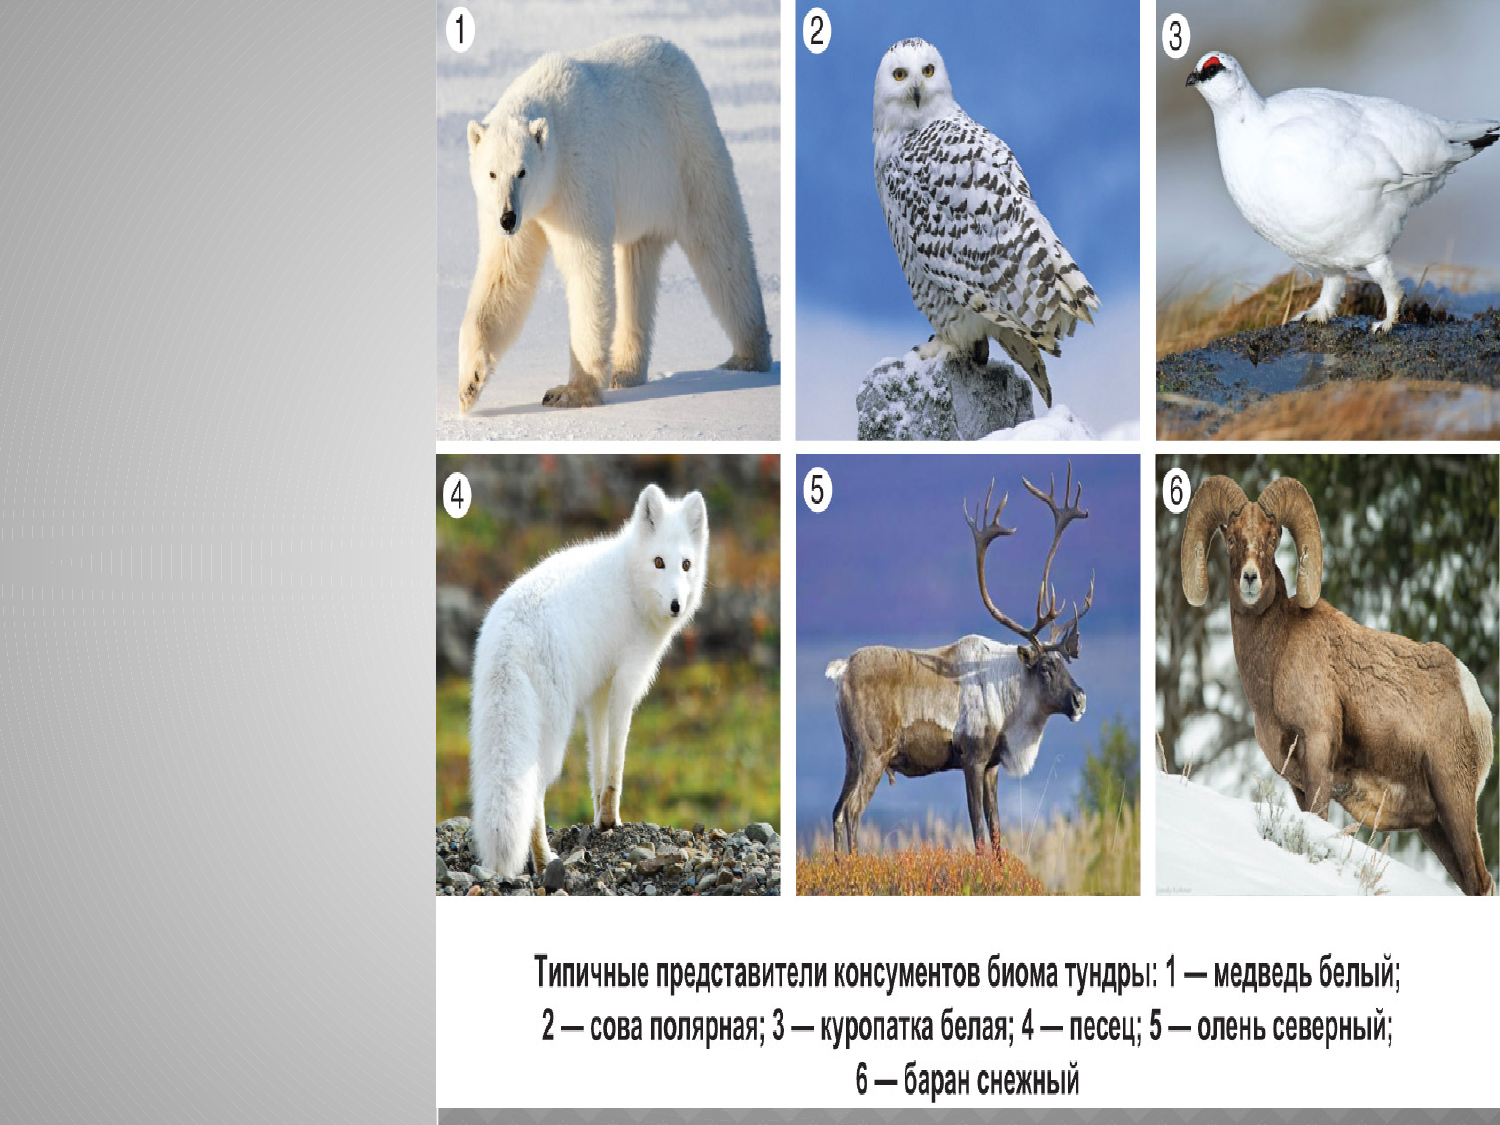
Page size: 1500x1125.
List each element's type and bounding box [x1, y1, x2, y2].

picture [436, 0, 1500, 1108]
